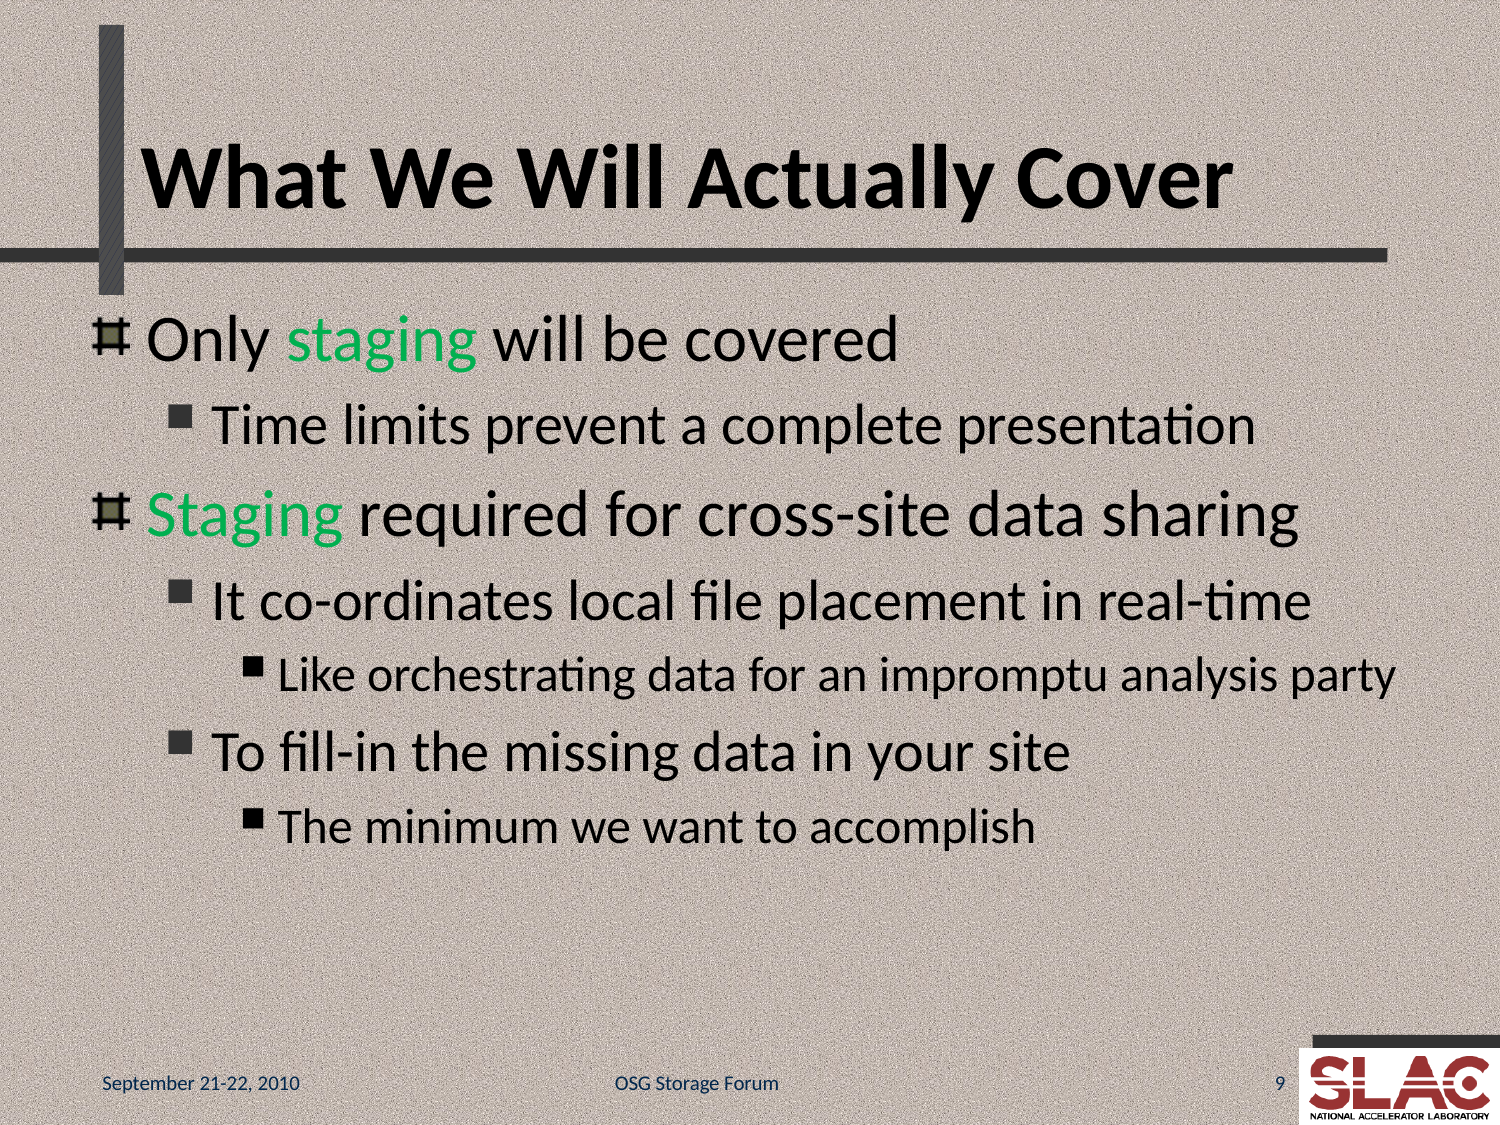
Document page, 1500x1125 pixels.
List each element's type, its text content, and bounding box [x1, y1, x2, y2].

picture [90, 490, 130, 530]
list Only staging will be covered Time limits prevent a complete presentation Staging required for cross-site data sharing It co-ordinates local file placement in real-time Like orchestrating data for an impromptu analysis party To fill-in the missing data in your site The minimum we want to accomplish [74, 287, 1438, 1001]
picture [1299, 1048, 1500, 1125]
picture [90, 315, 130, 355]
title What We Will Actually Cover [124, 46, 1380, 235]
